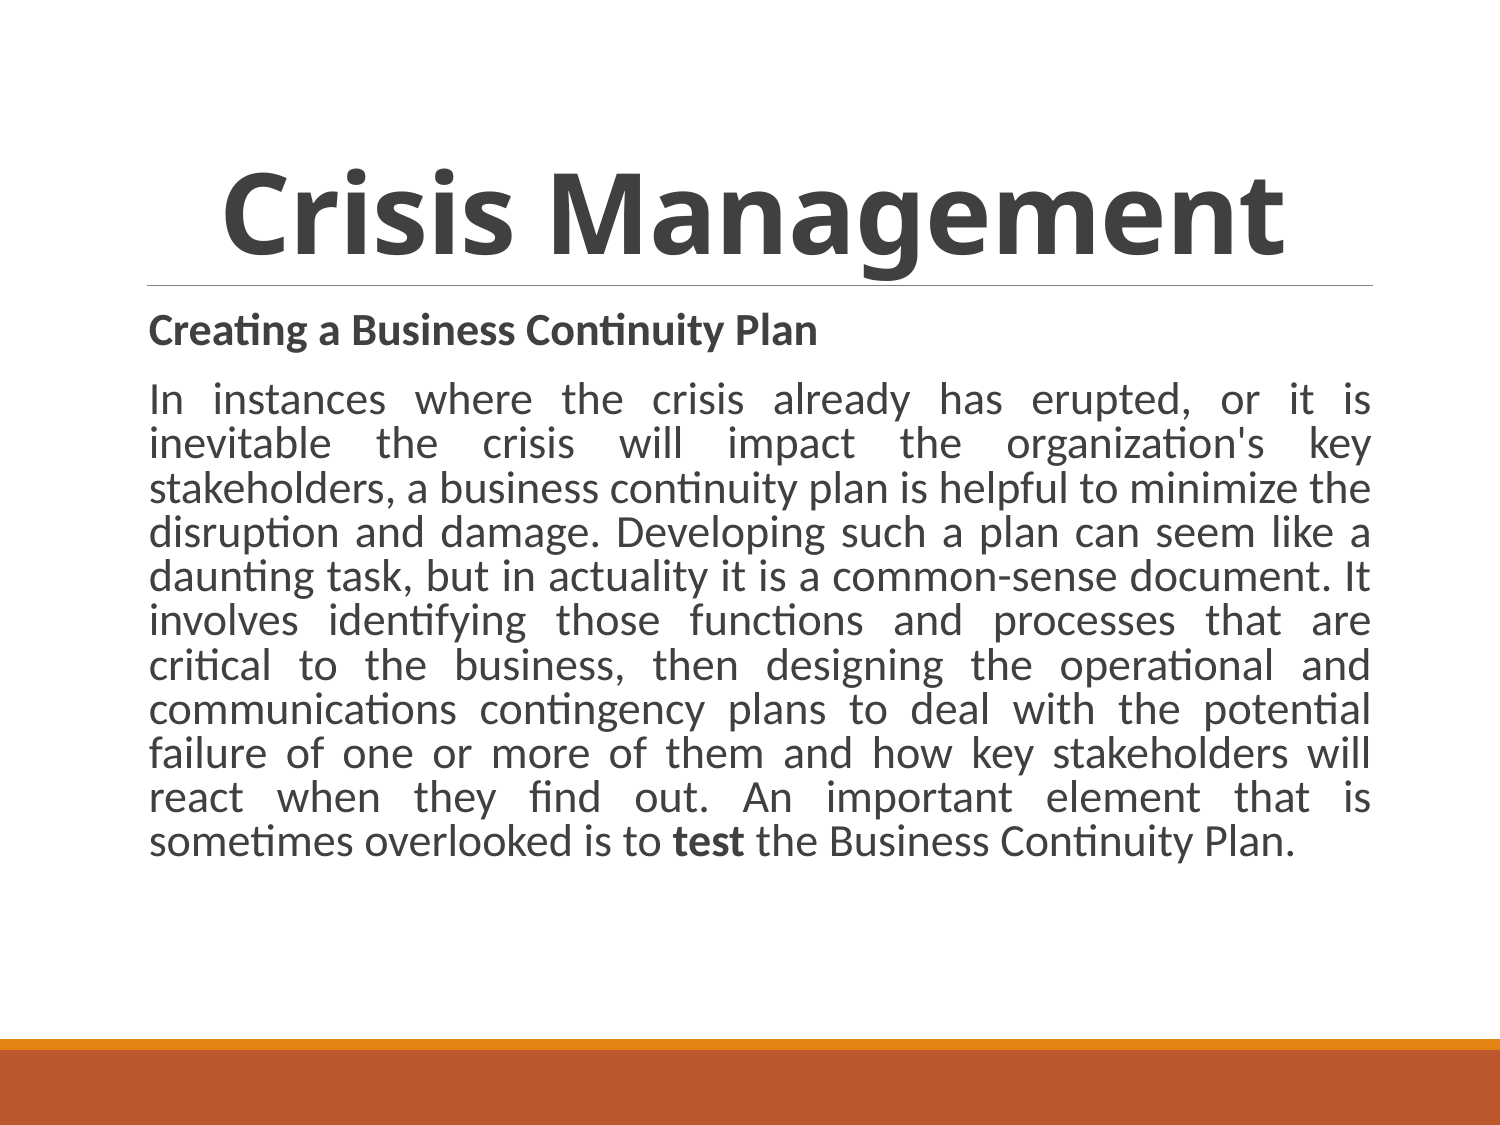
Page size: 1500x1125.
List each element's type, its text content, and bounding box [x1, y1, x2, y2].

list Creating a Business Continuity Plan In instances where the crisis already has erupted, or it is inevitable the crisis will impact the organization's key stakeholders, a business continuity plan is helpful to minimize the disruption and damage. Developing such a plan can seem like a daunting task, but in actuality it is a common-sense document. It involves identifying those functions and processes that are critical to the business, then designing the operational and communications contingency plans to deal with the potential failure of one or more of them and how key stakeholders will react when they find out. An important element that is sometimes overlooked is to test the Business Continuity Plan. [135, 302, 1373, 988]
title Crisis Management [135, 47, 1373, 285]
